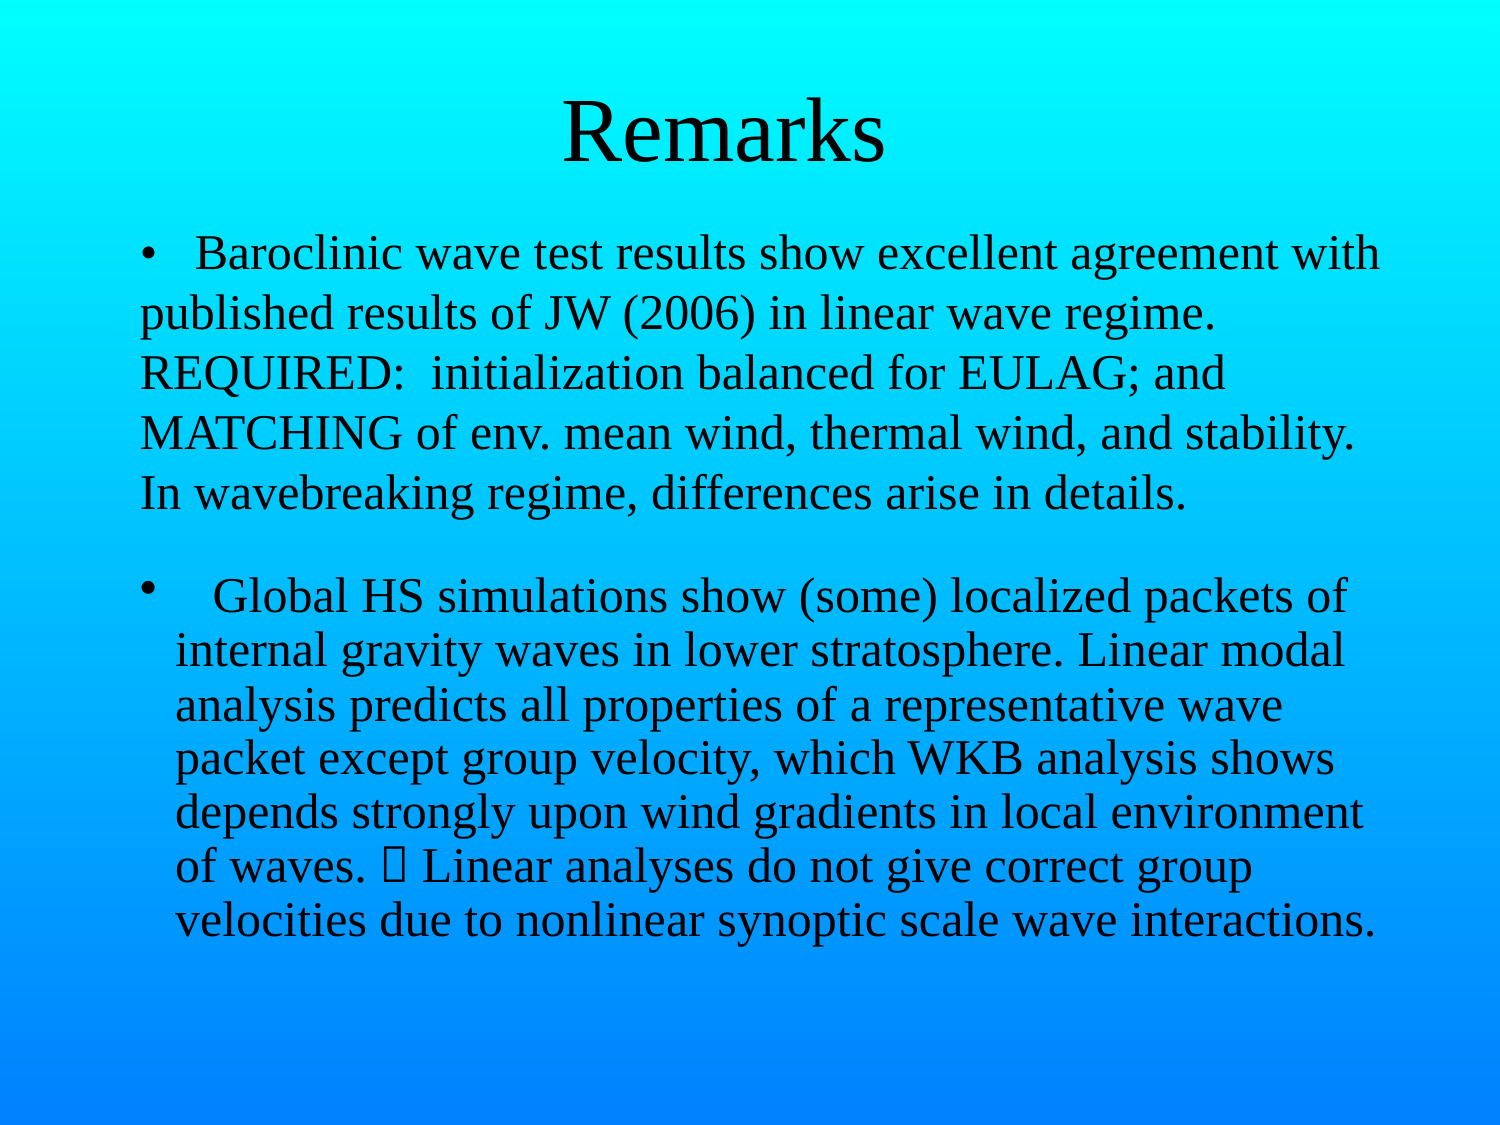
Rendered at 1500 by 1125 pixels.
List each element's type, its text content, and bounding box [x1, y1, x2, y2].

text_box • Baroclinic wave test results show excellent agreement with published results of JW (2006) in linear wave regime. REQUIRED: initialization balanced for EULAG; and MATCHING of env. mean wind, thermal wind, and stability. In wavebreaking regime, differences arise in details. [124, 212, 1413, 528]
text_box Global HS simulations show (some) localized packets of internal gravity waves in lower stratosphere. Linear modal analysis predicts all properties of a representative wave packet except group velocity, which WKB analysis shows depends strongly upon wind gradients in local environment of waves.  Linear analyses do not give correct group velocities due to nonlinear synoptic scale wave interactions. [124, 562, 1413, 955]
title Remarks [87, 50, 1363, 200]
